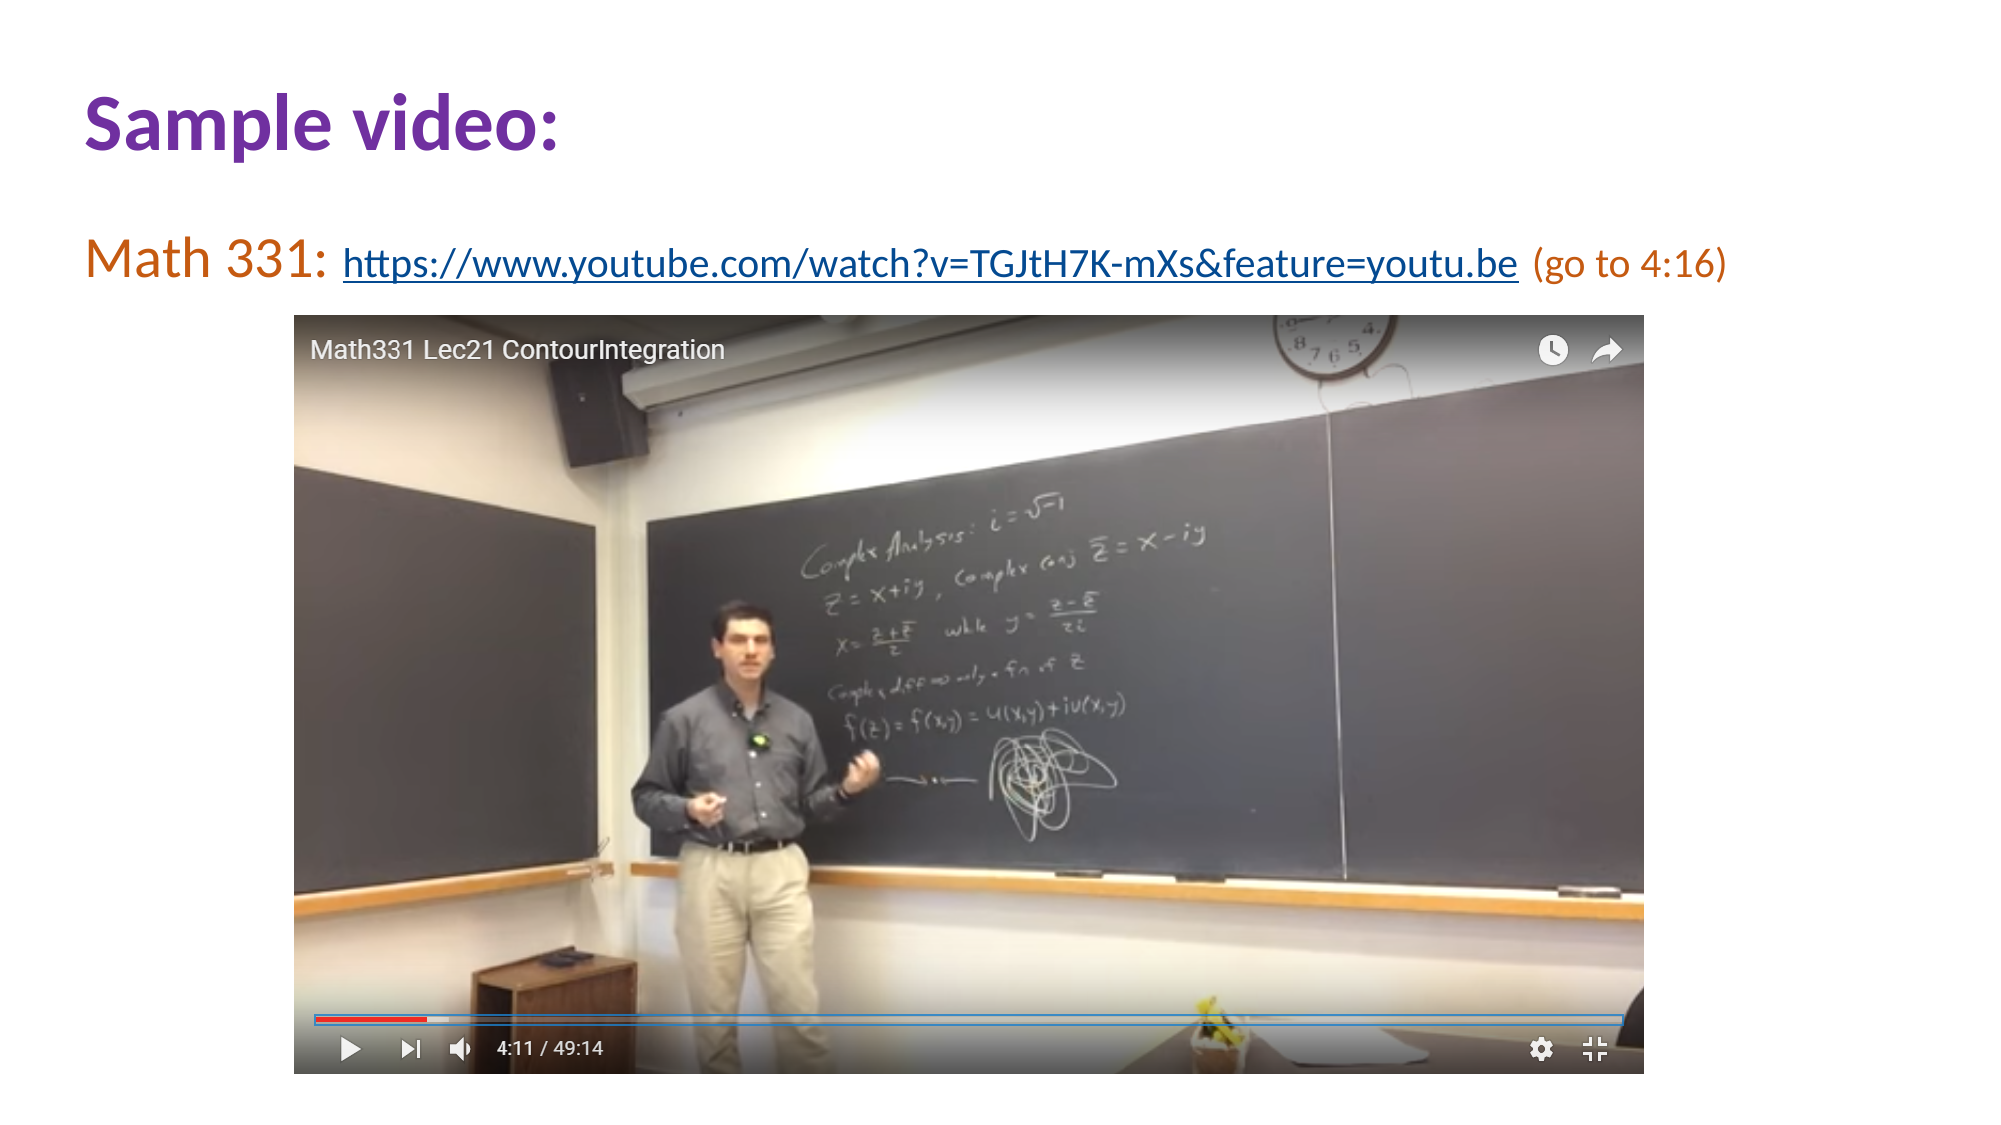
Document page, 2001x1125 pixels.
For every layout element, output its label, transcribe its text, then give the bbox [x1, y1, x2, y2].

text_box Math 331: https://www.youtube.com/watch?v=TGJtH7K-mXs&feature=youtu.be (go to 4:16) [70, 212, 1869, 297]
picture [294, 315, 1644, 1074]
text_box Sample video: [70, 62, 1894, 175]
